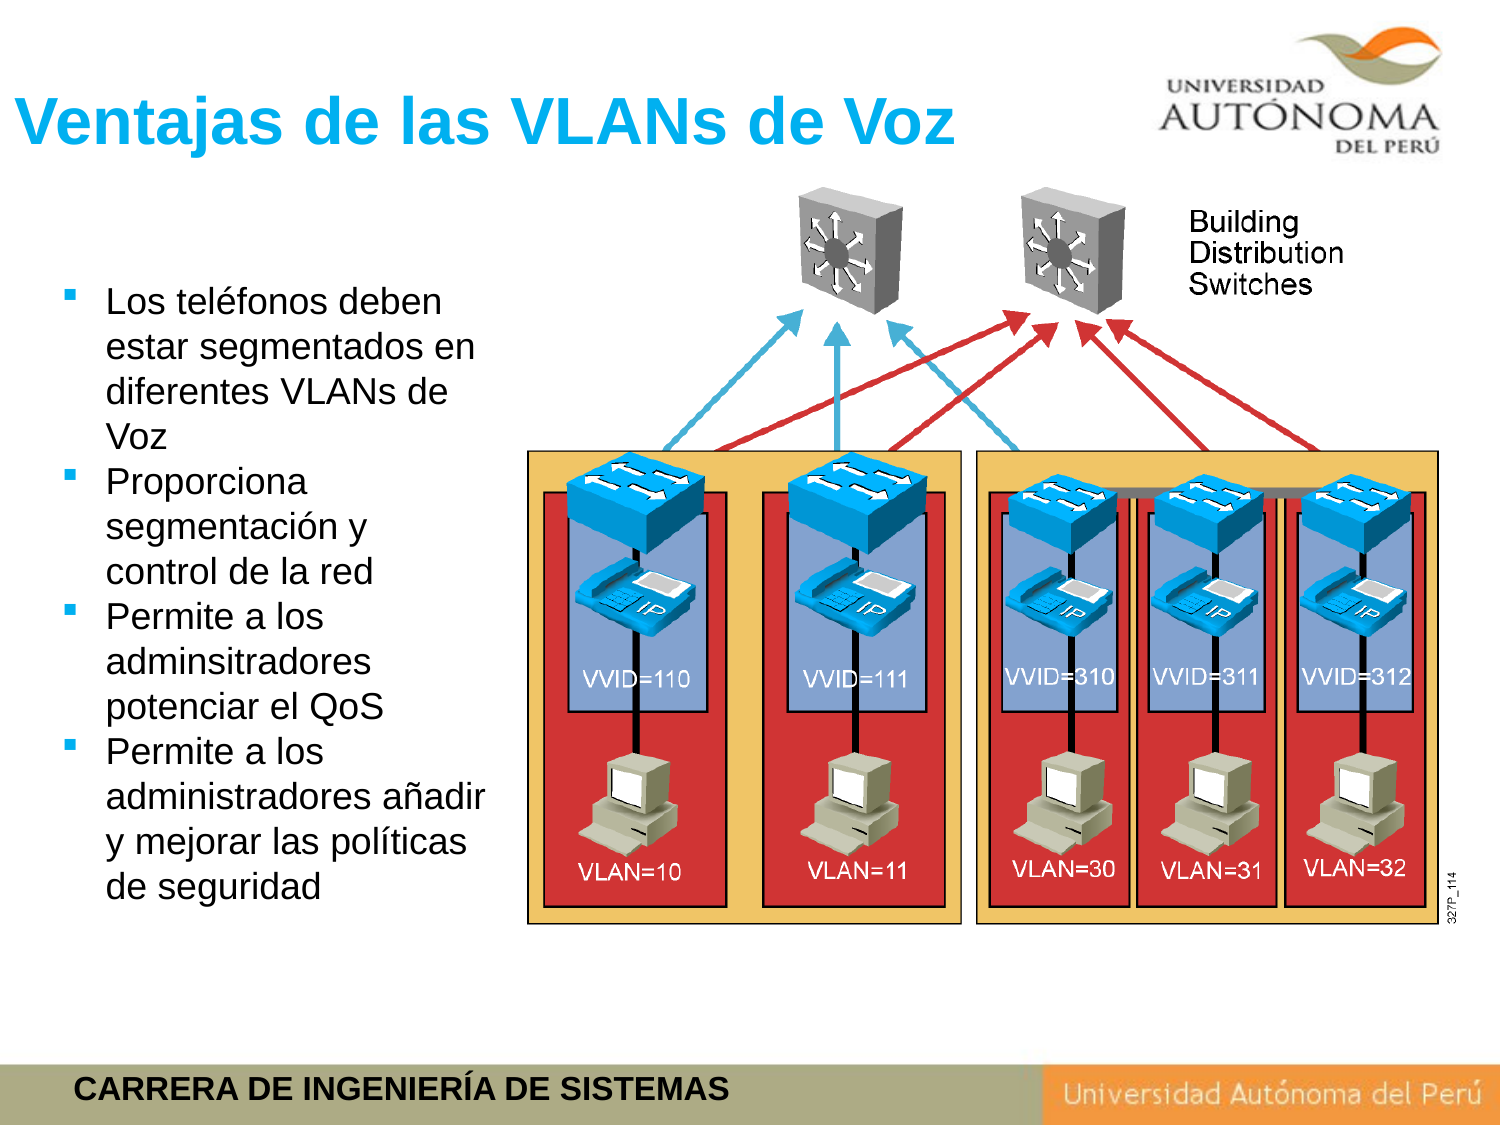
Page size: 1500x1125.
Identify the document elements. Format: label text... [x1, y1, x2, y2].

picture [0, 0, 1500, 1125]
text_box Ventajas de las VLANs de Voz [0, 70, 1207, 176]
text_box Los teléfonos deben estar segmentados en diferentes VLANs de Voz Proporciona segmentación y control de la red Permite a los adminsitradores potenciar el QoS Permite a los administradores añadir y mejorar las políticas de seguridad [46, 269, 504, 915]
